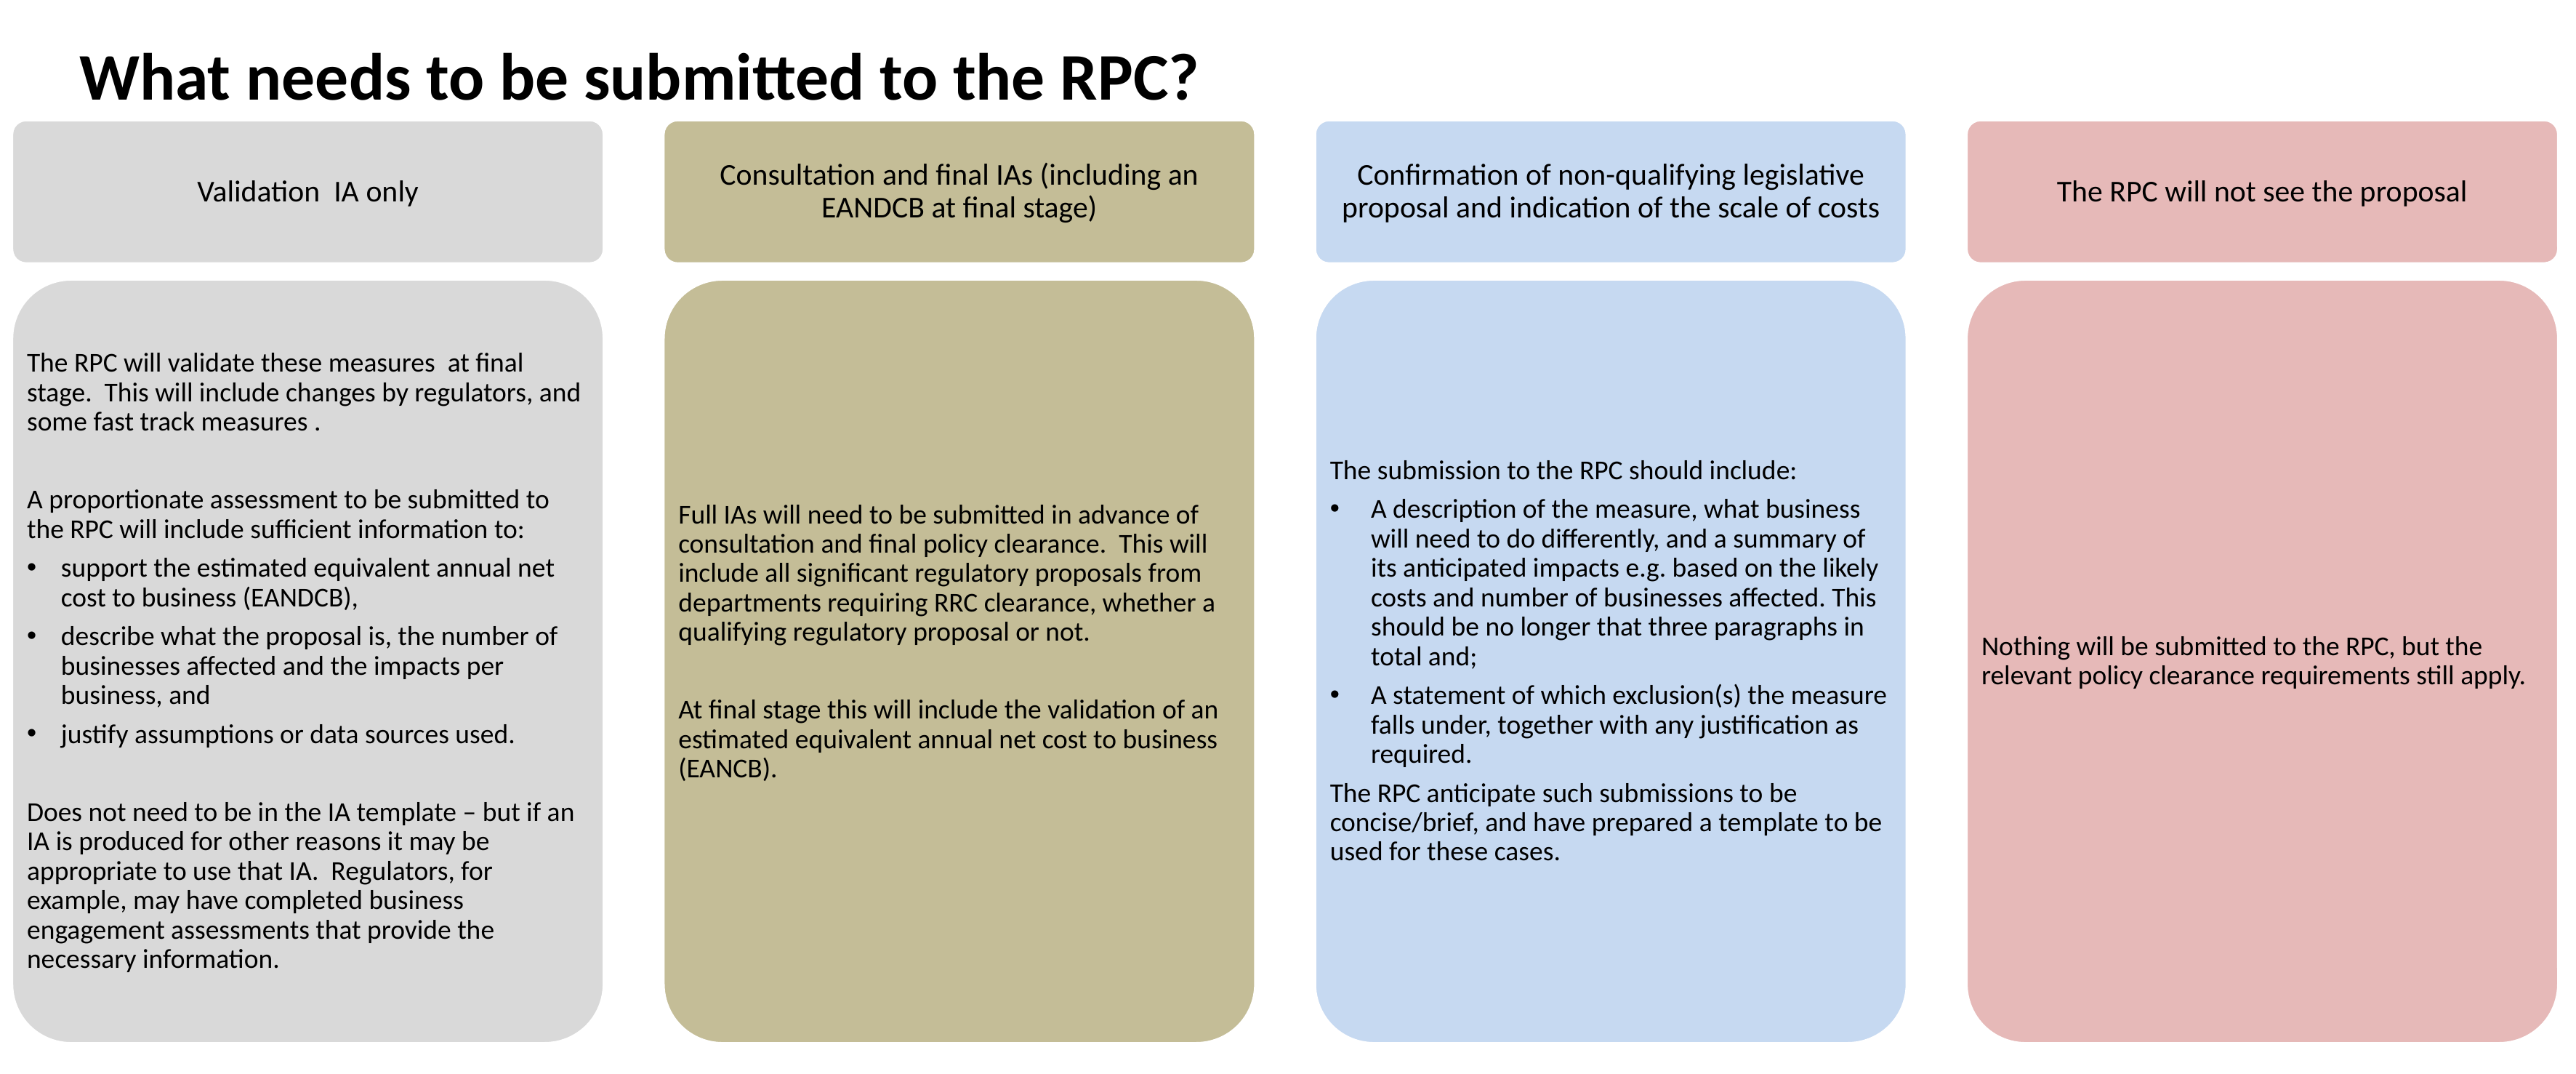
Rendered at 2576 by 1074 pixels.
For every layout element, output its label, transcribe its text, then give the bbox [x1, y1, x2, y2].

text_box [1965, 119, 2559, 264]
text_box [1965, 278, 2559, 1044]
text_box What needs to be submitted to the RPC? [68, 28, 2516, 119]
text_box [1314, 278, 1907, 1044]
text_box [1314, 119, 1907, 264]
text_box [11, 119, 605, 264]
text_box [663, 278, 1256, 1044]
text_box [11, 278, 605, 1044]
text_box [663, 119, 1256, 264]
